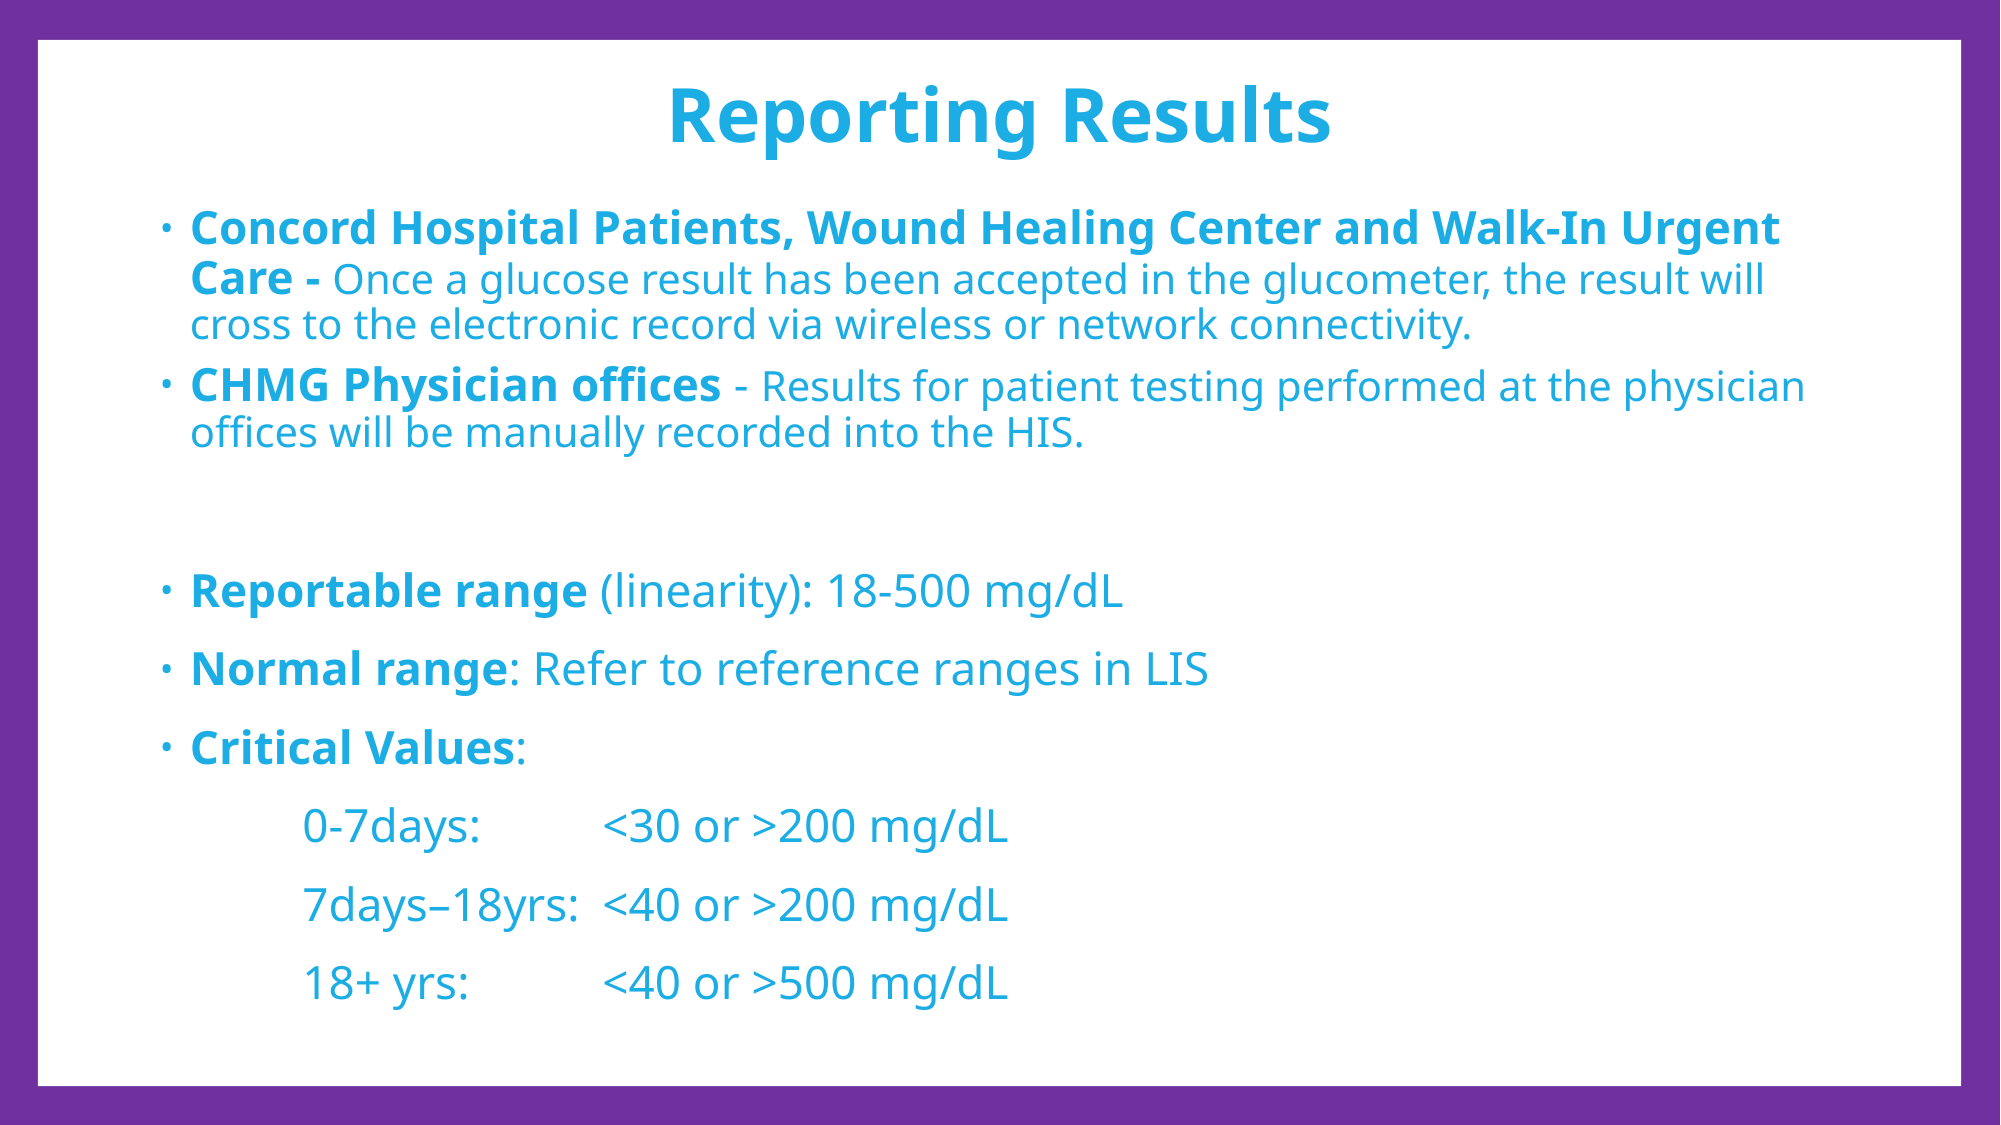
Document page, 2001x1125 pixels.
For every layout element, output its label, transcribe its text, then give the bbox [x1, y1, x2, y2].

list Concord Hospital Patients, Wound Healing Center and Walk-In Urgent Care - Once a glucose result has been accepted in the glucometer, the result will cross to the electronic record via wireless or network connectivity. CHMG Physician offices - Results for patient testing performed at the physician offices will be manually recorded into the HIS. Reportable range (linearity): 18-500 mg/dL Normal range: Refer to reference ranges in LIS Critical Values: 0-7days: <30 or >200 mg/dL 7days–18yrs: <40 or >200 mg/dL 18+ yrs: <40 or >500 mg/dL [137, 197, 1863, 1065]
title Reporting Results [137, 59, 1863, 178]
